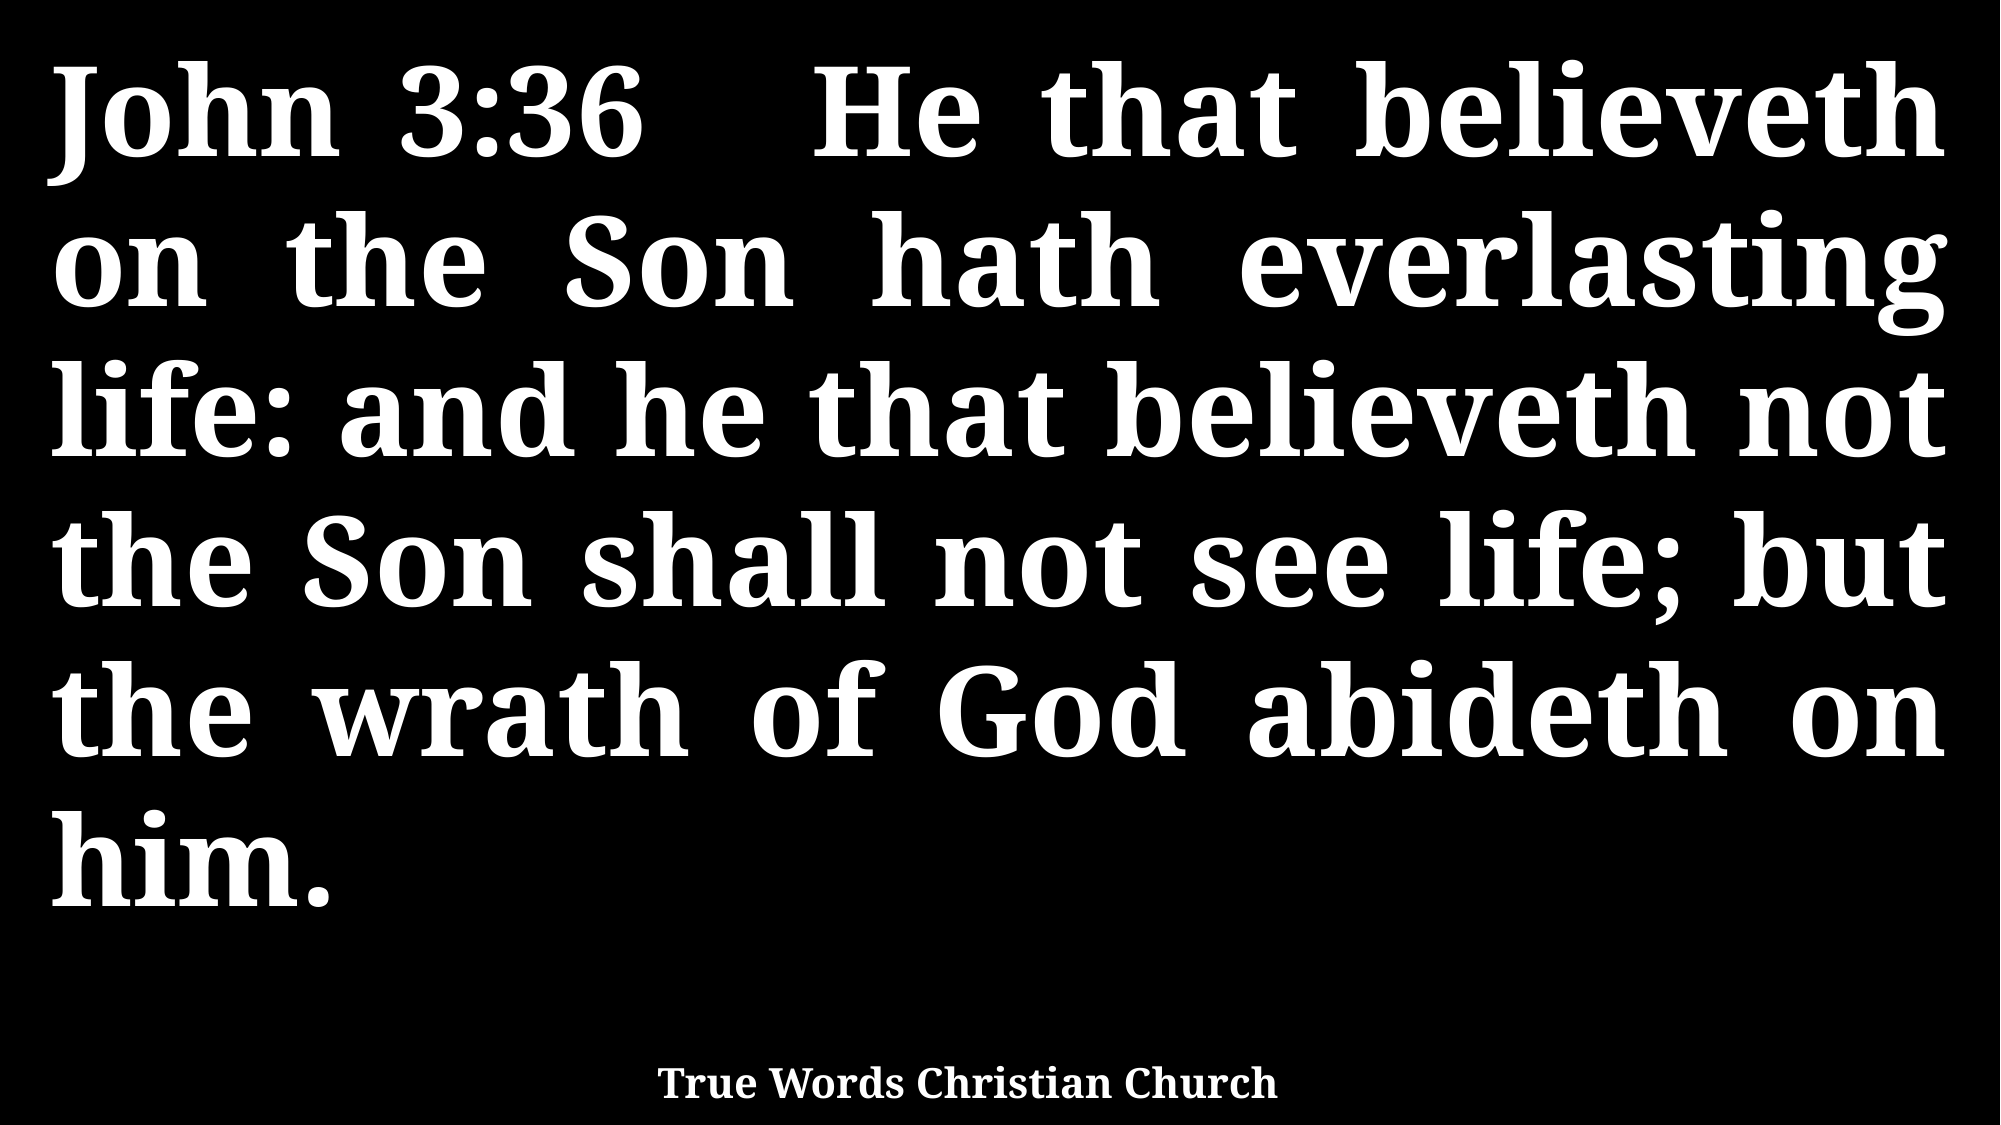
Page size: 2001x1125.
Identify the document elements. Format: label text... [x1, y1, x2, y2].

text_box John 3:36 He that believeth on the Son hath everlasting life: and he that believeth not the Son shall not see life; but the wrath of God abideth on him. [35, 24, 1965, 939]
text_box True Words Christian Church [642, 1049, 1294, 1114]
